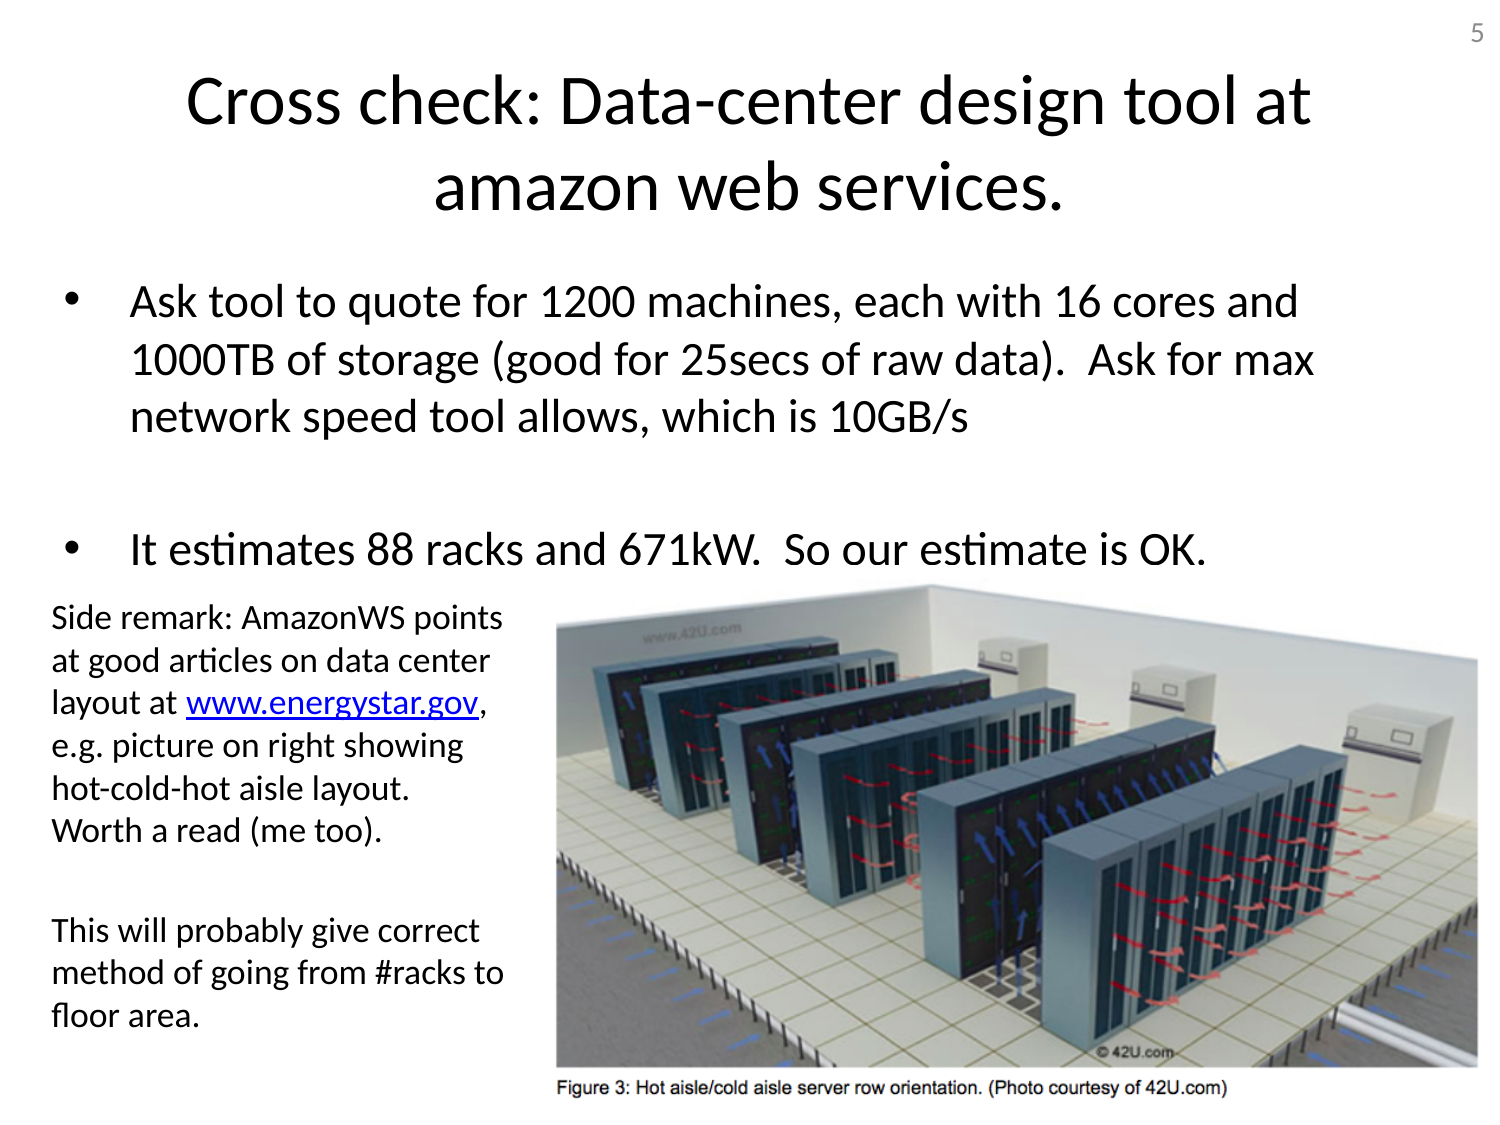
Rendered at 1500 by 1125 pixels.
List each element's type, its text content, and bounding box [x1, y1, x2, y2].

list Ask tool to quote for 1200 machines, each with 16 cores and 1000TB of storage (good for 25secs of raw data). Ask for max network speed tool allows, which is 10GB/s It estimates 88 racks and 671kW. So our estimate is OK. [48, 262, 1473, 587]
list Side remark: AmazonWS points at good articles on data center layout at www.energystar.gov, e.g. picture on right showing hot-cold-hot aisle layout. Worth a read (me too). This will probably give correct method of going from #racks to floor area. [36, 586, 523, 1079]
picture [536, 565, 1500, 1125]
slide_number 5 [1149, 0, 1500, 61]
title Cross check: Data-center design tool at amazon web services. [75, 45, 1425, 233]
